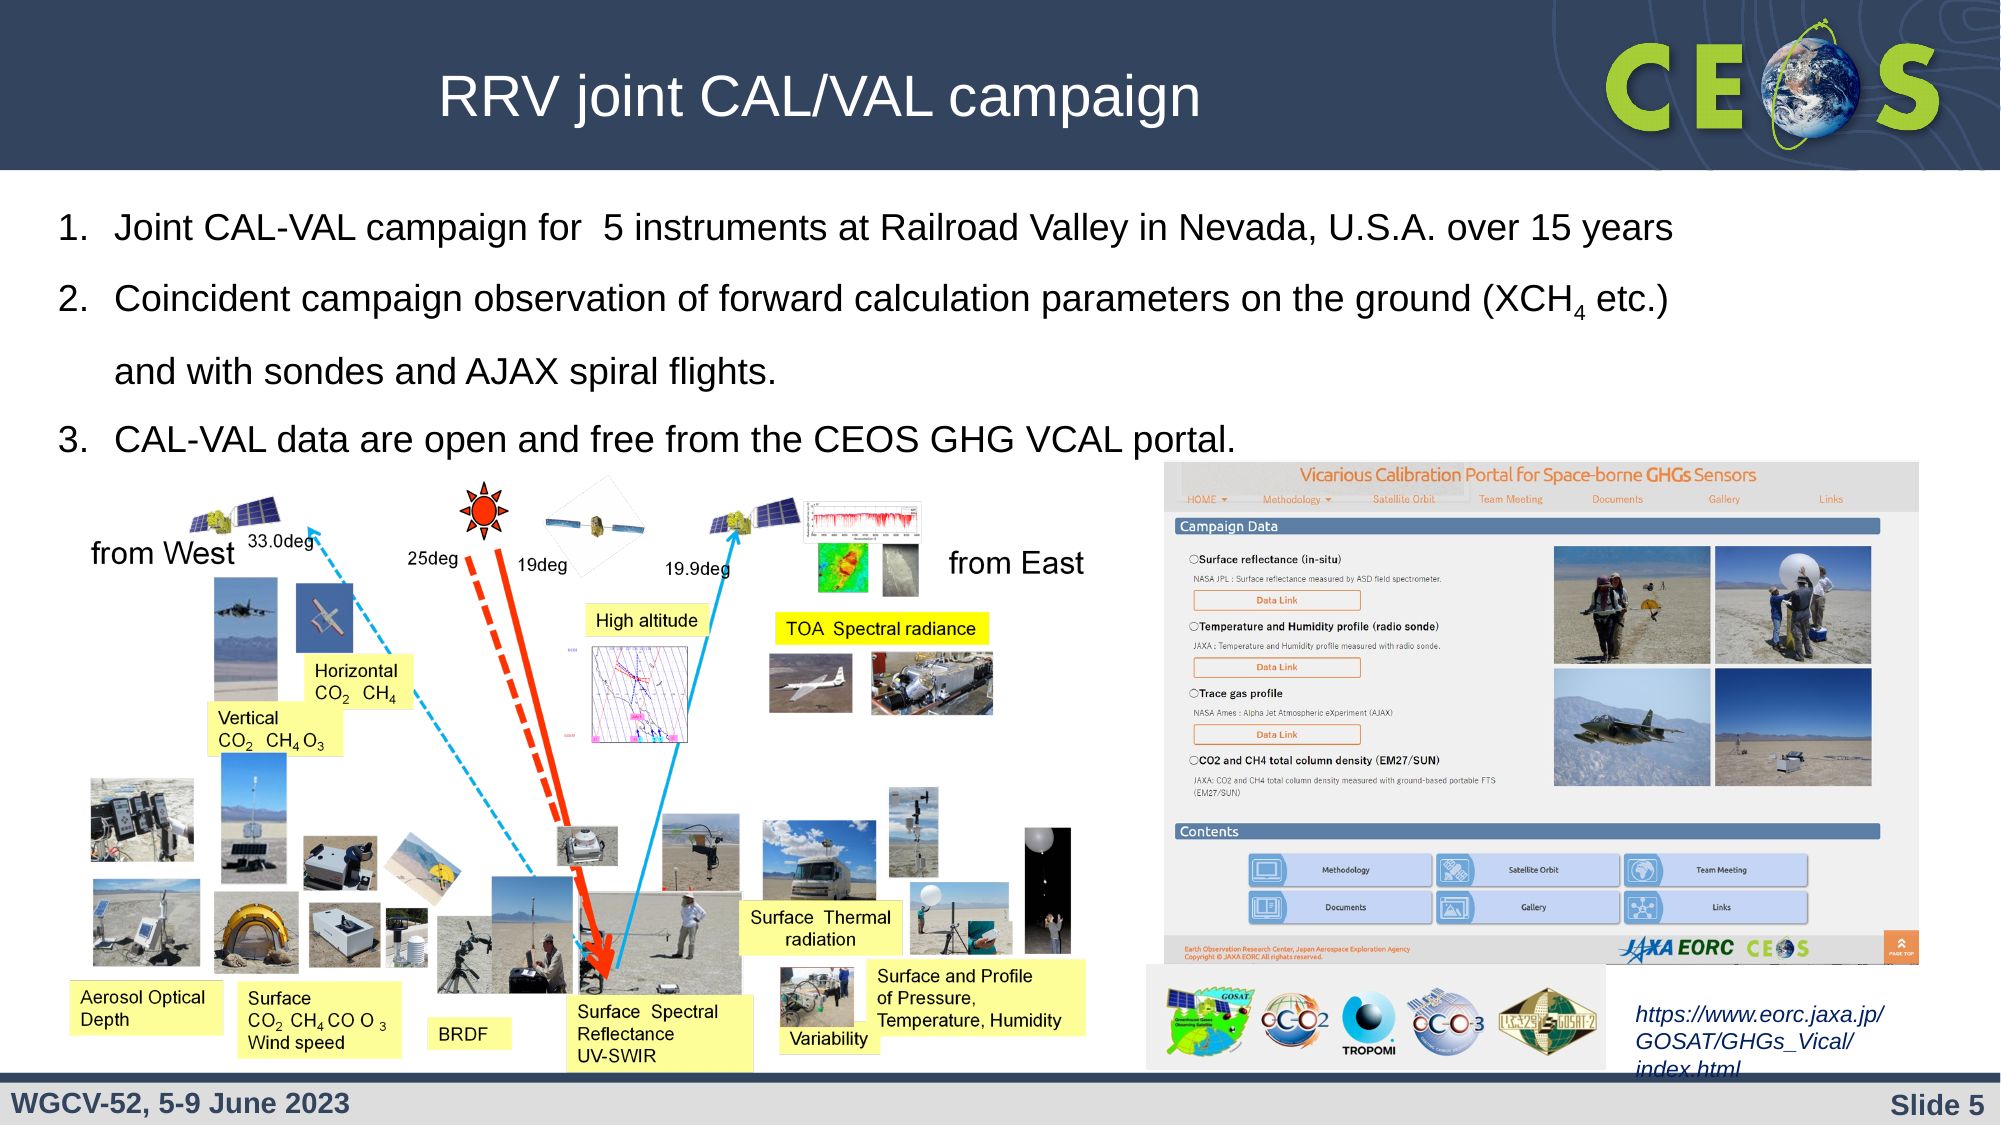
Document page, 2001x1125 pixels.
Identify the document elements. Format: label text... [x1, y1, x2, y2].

text_box Joint CAL-VAL campaign for 5 instruments at Railroad Valley in Nevada, U.S.A. over 15 years Coincident campaign observation of forward calculation parameters on the ground (XCH4 etc.) and with sondes and AJAX spiral flights. CAL-VAL data are open and free from the CEOS GHG VCAL portal. [43, 173, 1754, 468]
picture [1606, 18, 1939, 150]
picture [1145, 460, 1919, 1070]
text_box RRV joint CAL/VAL campaign [131, 50, 1494, 136]
picture [68, 475, 1103, 1078]
text_box https://www.eorc.jaxa.jp/GOSAT/GHGs_Vical/index.html [1620, 992, 1965, 1090]
